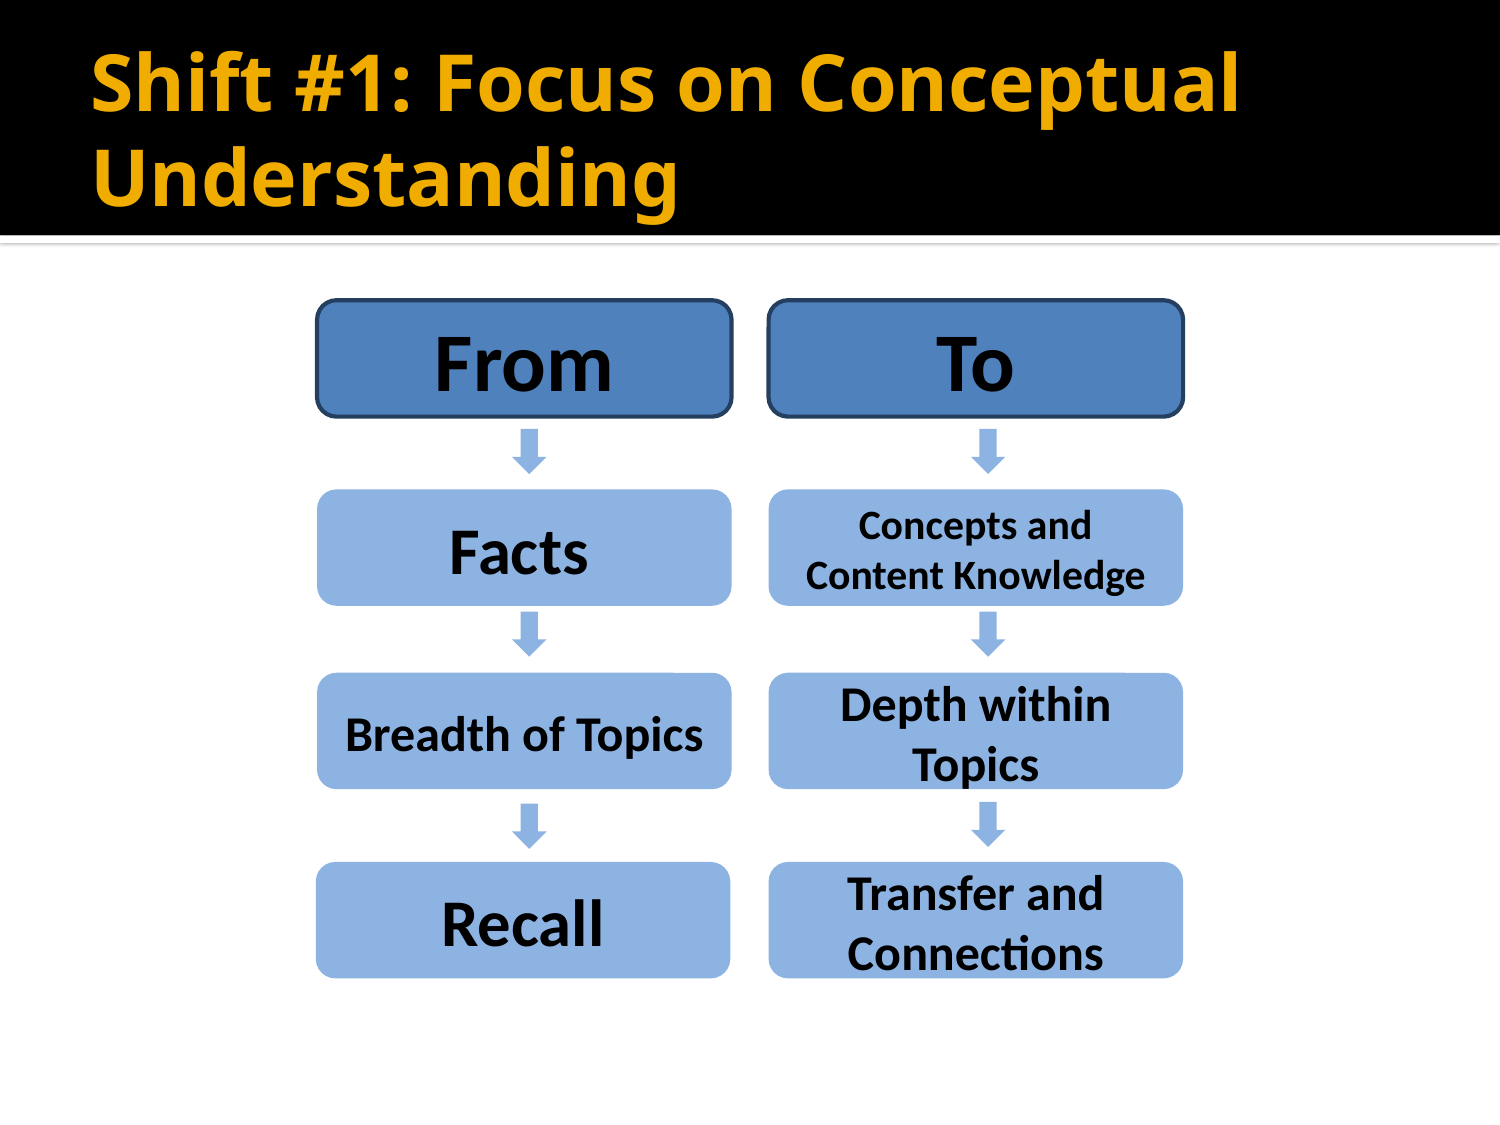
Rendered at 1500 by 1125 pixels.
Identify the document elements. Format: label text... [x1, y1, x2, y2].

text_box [315, 300, 1183, 979]
title Shift #1: Focus on Conceptual Understanding [75, 24, 1425, 231]
